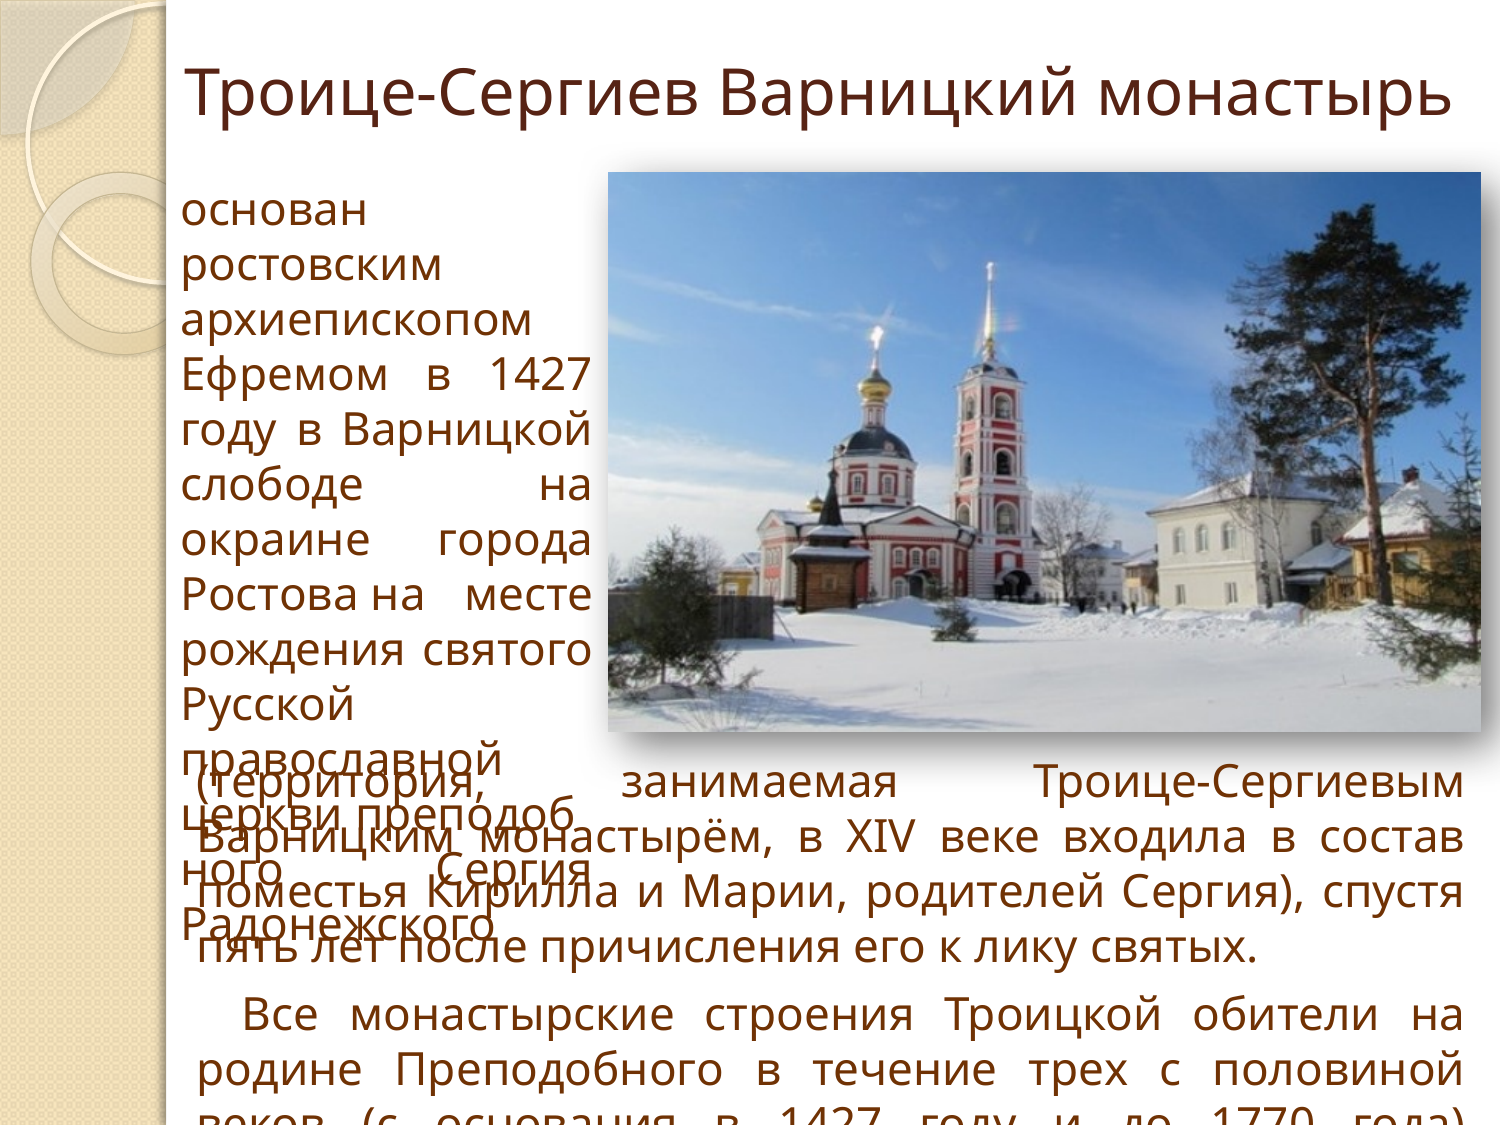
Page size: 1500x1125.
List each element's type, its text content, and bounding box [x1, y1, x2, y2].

text_box (территория, занимаемая Троице-Сергиевым Варницким монастырём, в XIV веке входила в состав поместья Кирилла и Марии, родителей Сергия), спустя пять лет после причисления его к лику святых. Все монастырские строения Троицкой обители на родине Преподобного в течение трех с половиной веков (с основания в 1427 году и до 1770 года) оставались деревянными. [167, 744, 1481, 1094]
picture [608, 172, 1482, 732]
text_box основан ростовским архиепископом Ефремом в 1427 году в Варницкой слободе на окраине города Ростова на месте рождения святого Русской православной церкви преподобного Сергия Радонежского [165, 172, 609, 958]
list Троице-Сергиев Варницкий монастырь [141, 42, 1500, 209]
